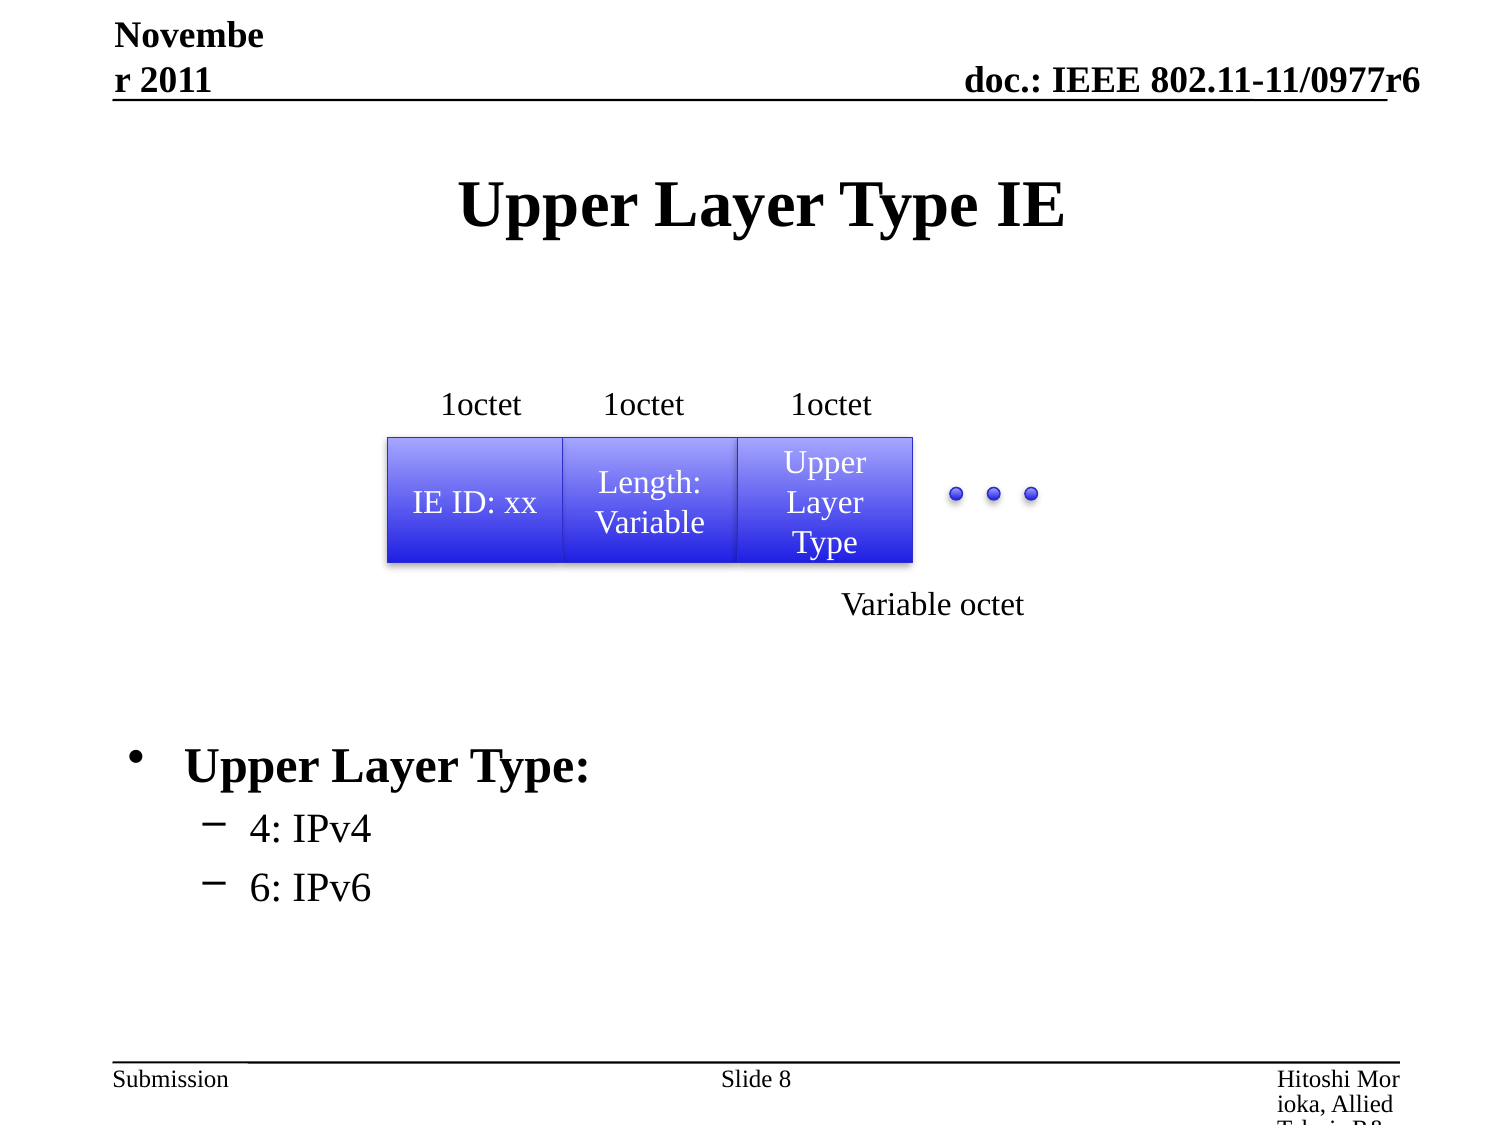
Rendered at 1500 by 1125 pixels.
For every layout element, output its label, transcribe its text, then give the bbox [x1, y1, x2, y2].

text_box Upper Layer Type [737, 437, 913, 563]
text_box [949, 486, 964, 501]
text_box Length: Variable [563, 437, 735, 563]
text_box 1octet [775, 374, 887, 430]
text_box [1024, 486, 1039, 501]
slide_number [114, 54, 272, 101]
title Upper Layer Type IE [124, 112, 1401, 288]
text_box IE ID: xx [387, 437, 563, 563]
slide_number Slide 8 [712, 1061, 800, 1093]
footer Hitoshi Morioka, Allied Telesis R&D Center [1276, 1061, 1402, 1093]
text_box Variable octet [826, 574, 1040, 630]
text_box [986, 486, 1001, 501]
text_box 1octet [588, 374, 700, 430]
list Upper Layer Type: 4: IPv4 6: IPv6 [112, 724, 1388, 938]
text_box 1octet [425, 374, 537, 430]
